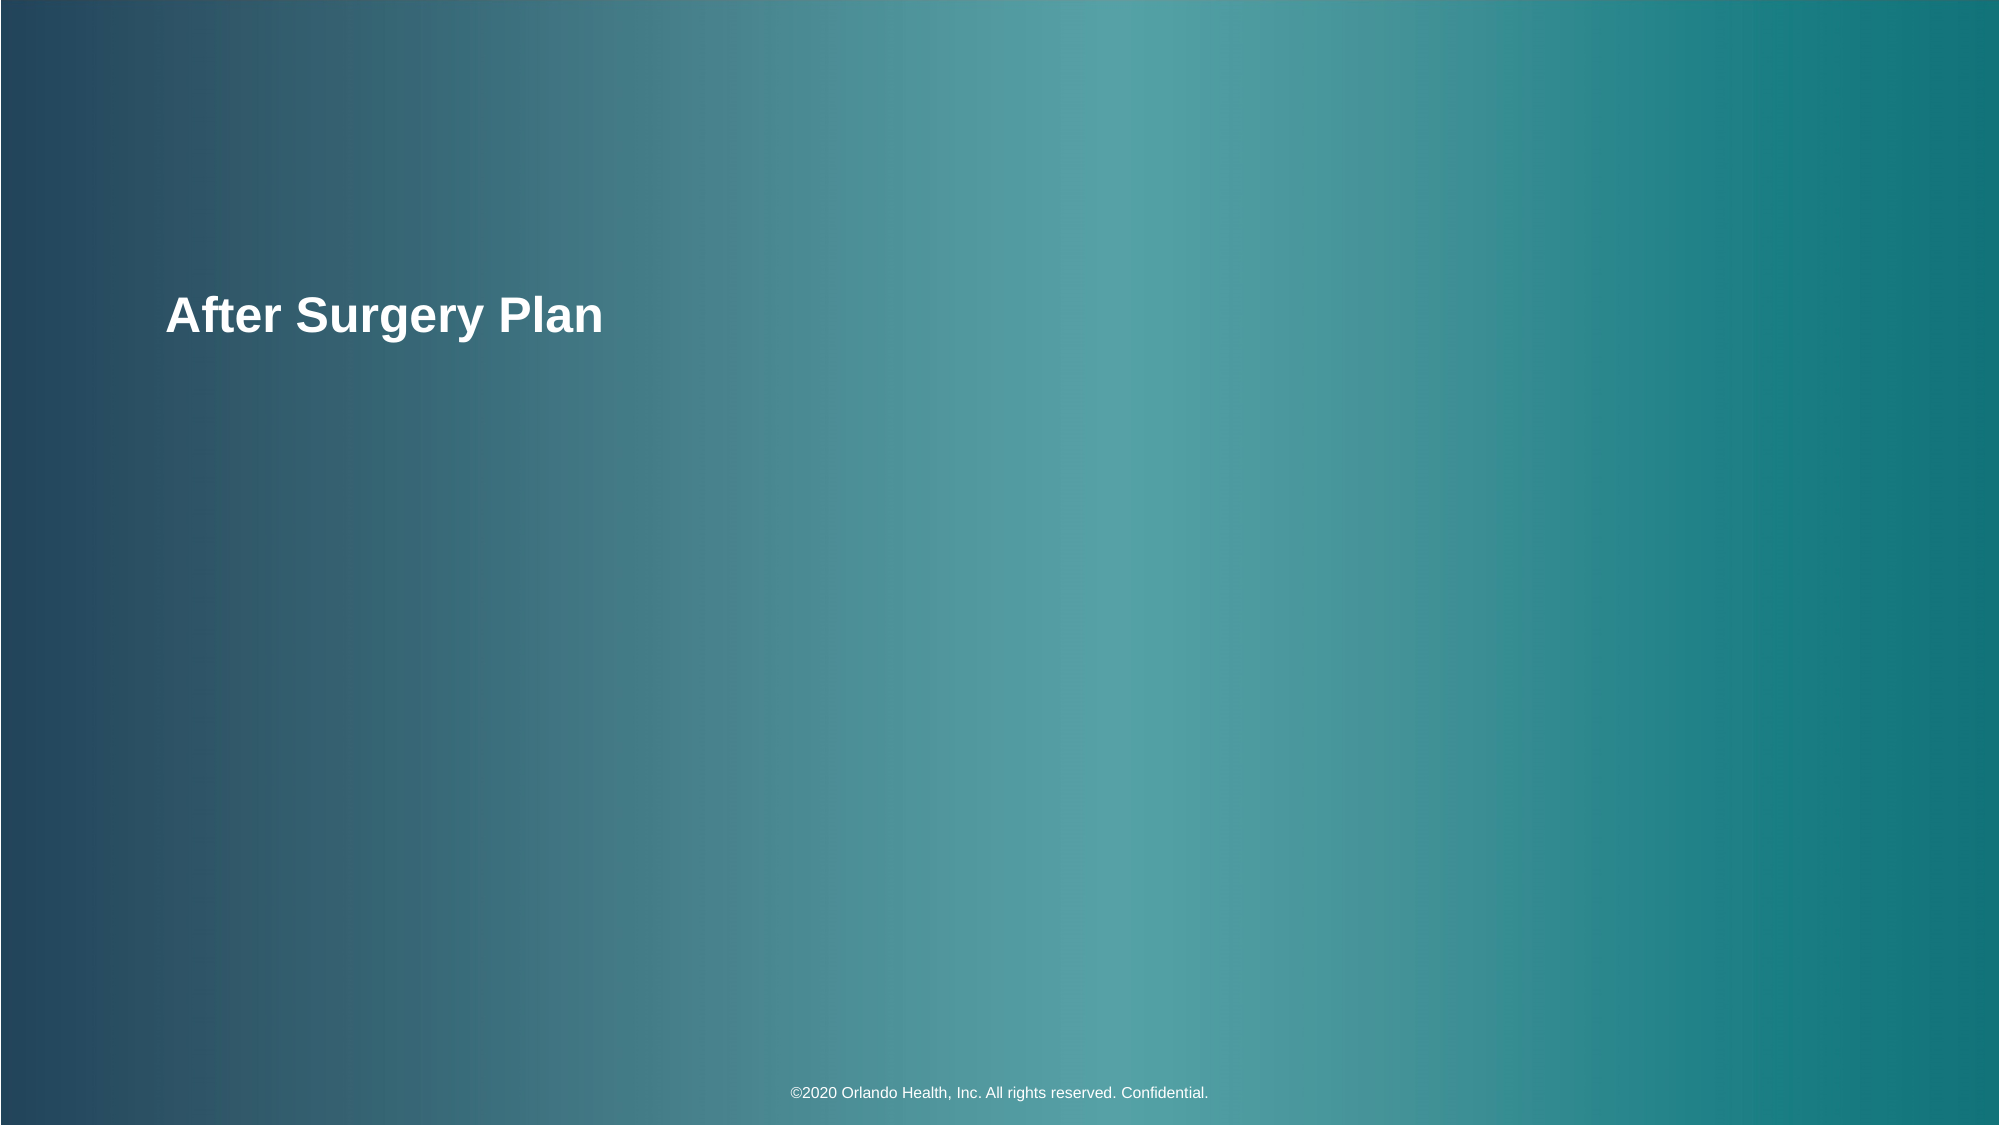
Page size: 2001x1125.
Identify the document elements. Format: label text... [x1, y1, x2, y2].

title After Surgery Plan [149, 274, 1525, 426]
picture [1, 0, 1999, 1125]
